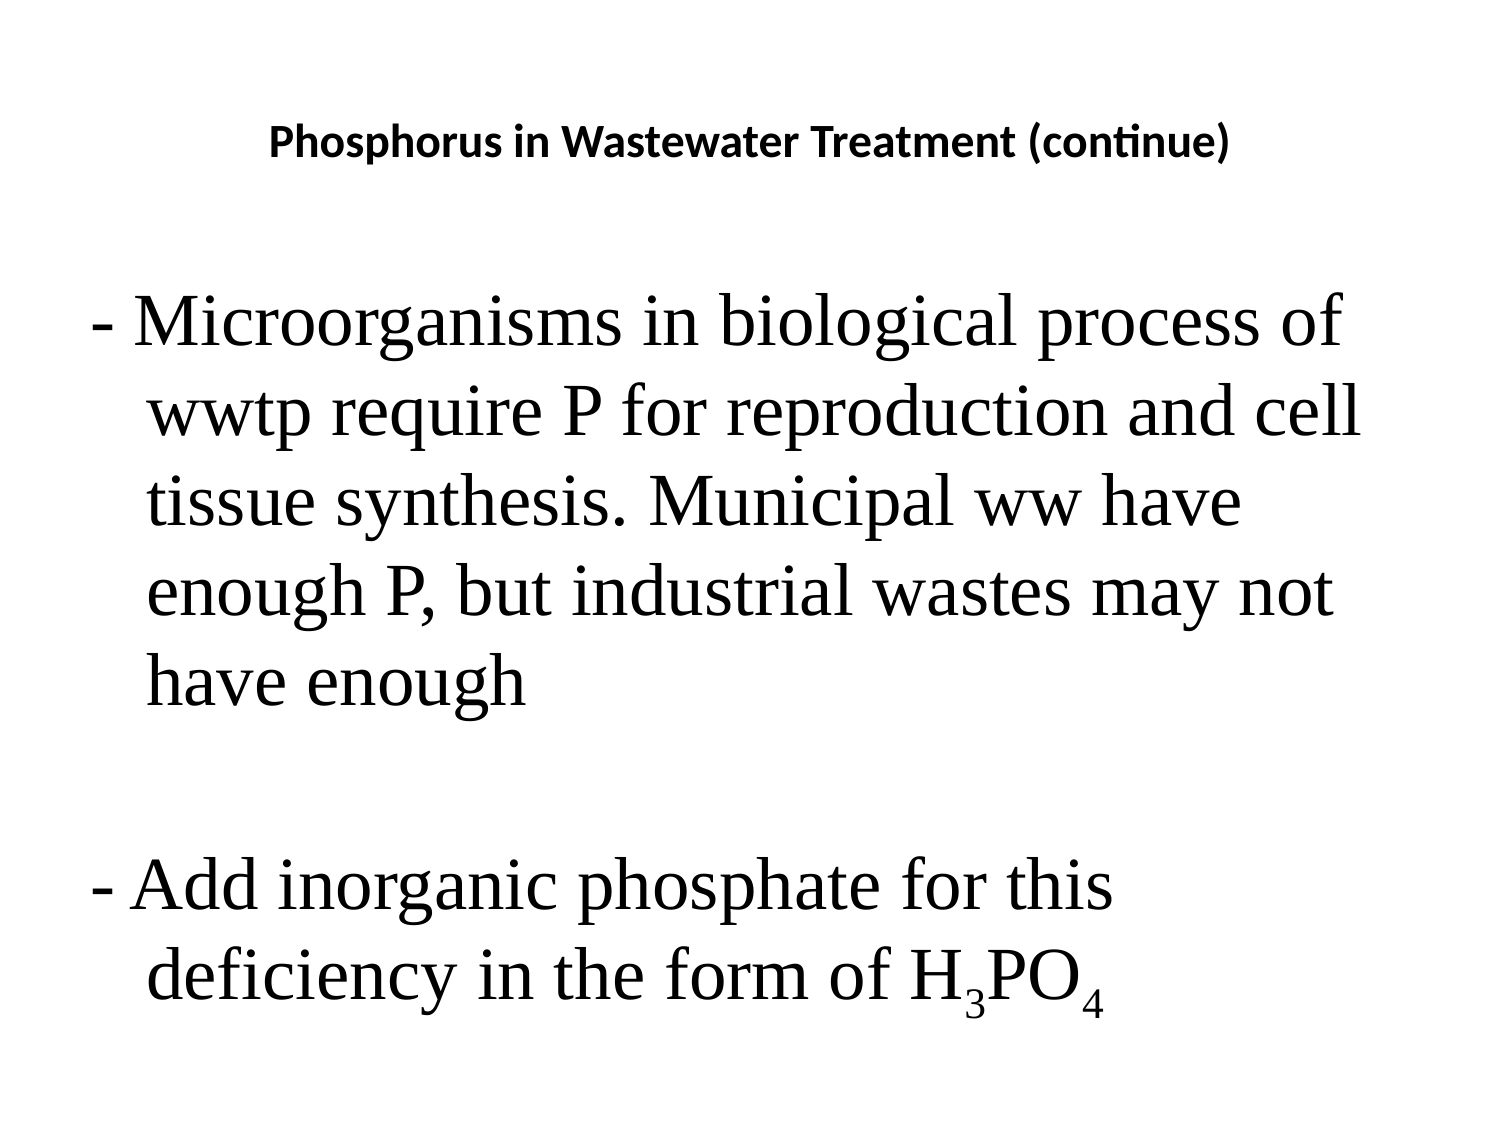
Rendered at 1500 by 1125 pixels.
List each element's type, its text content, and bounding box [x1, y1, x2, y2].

title Phosphorus in Wastewater Treatment (continue) [75, 45, 1425, 233]
list - Microorganisms in biological process of wwtp require P for reproduction and cell tissue synthesis. Municipal ww have enough P, but industrial wastes may not have enough - Add inorganic phosphate for this deficiency in the form of H3PO4 [75, 262, 1425, 1047]
